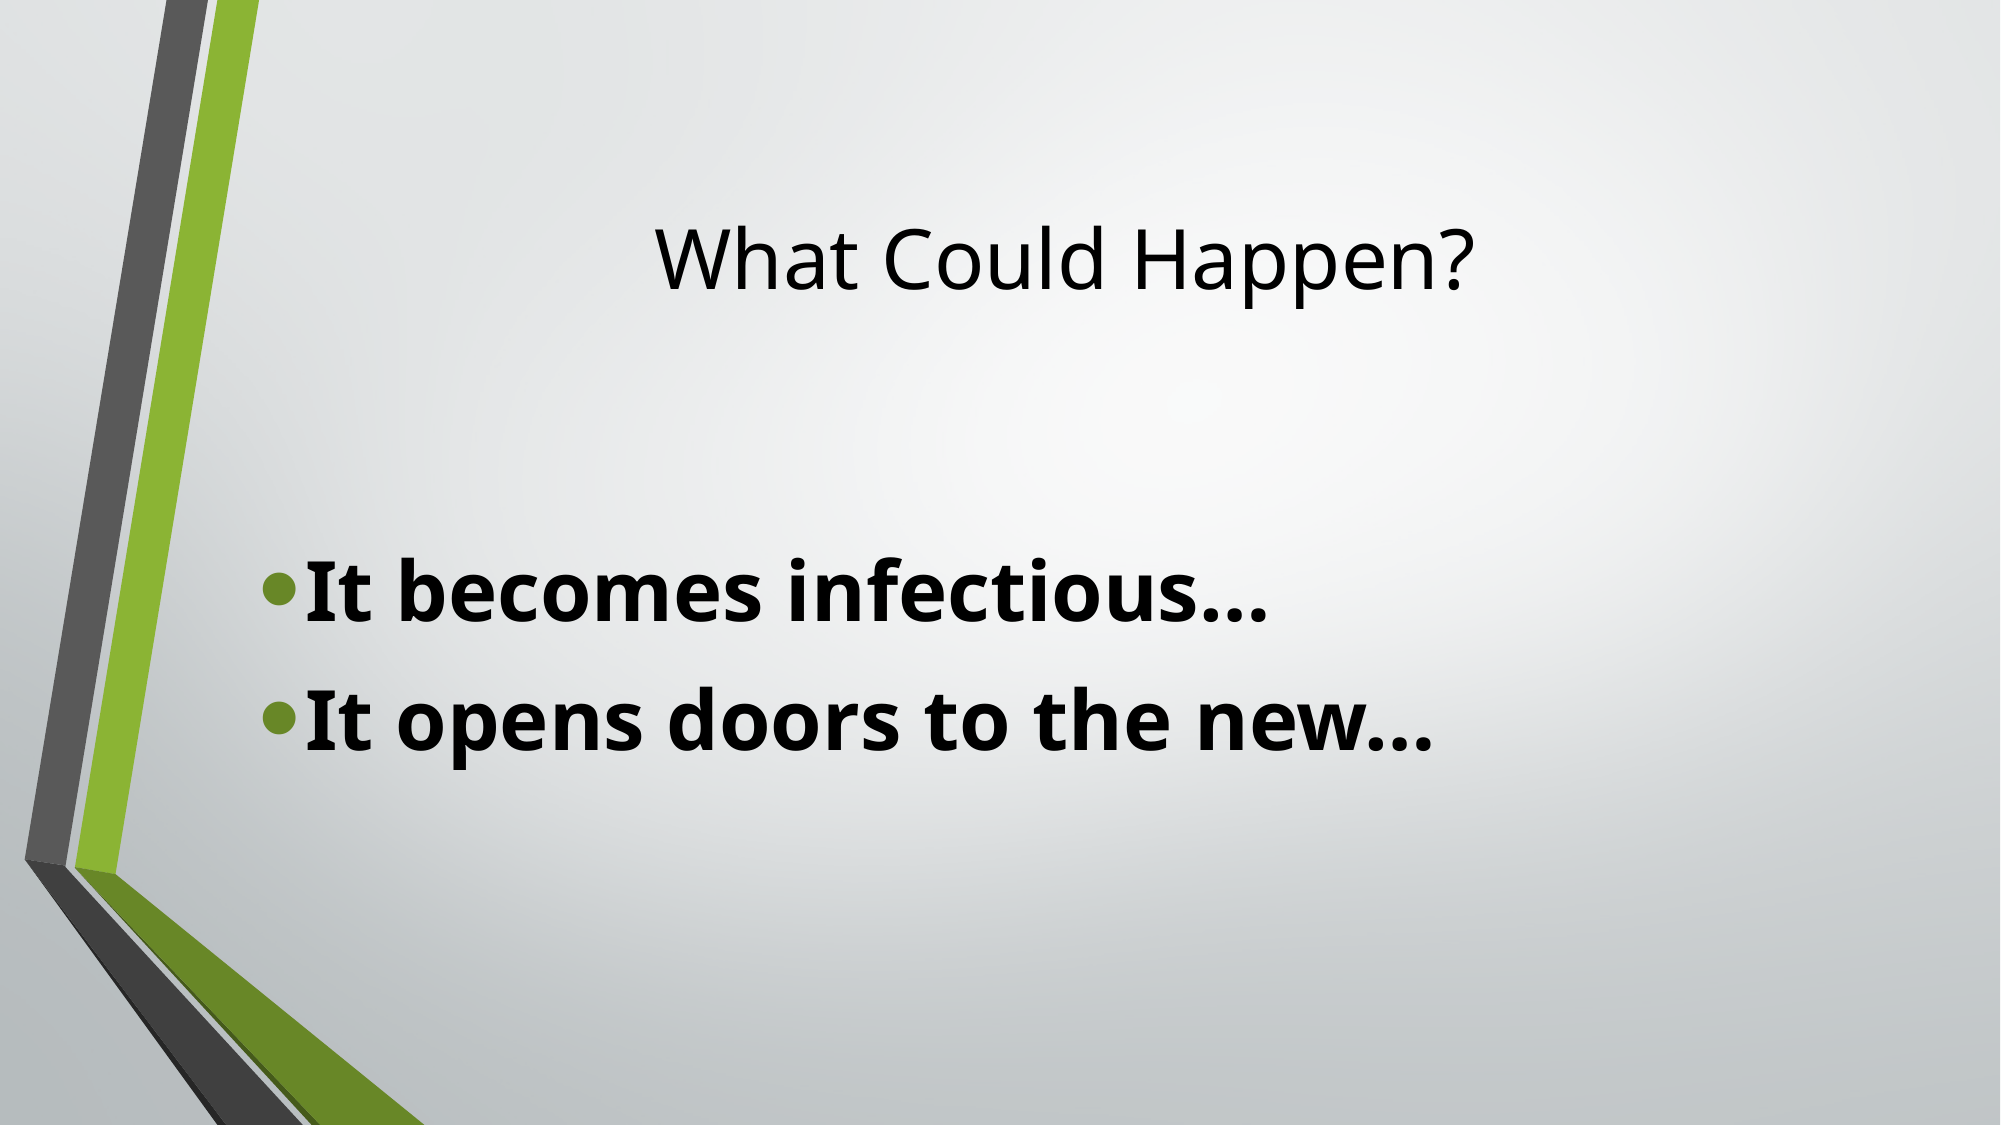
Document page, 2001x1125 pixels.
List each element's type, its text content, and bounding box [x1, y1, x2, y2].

list It becomes infectious… It opens doors to the new… [243, 437, 1887, 950]
title What Could Happen? [243, 112, 1887, 400]
